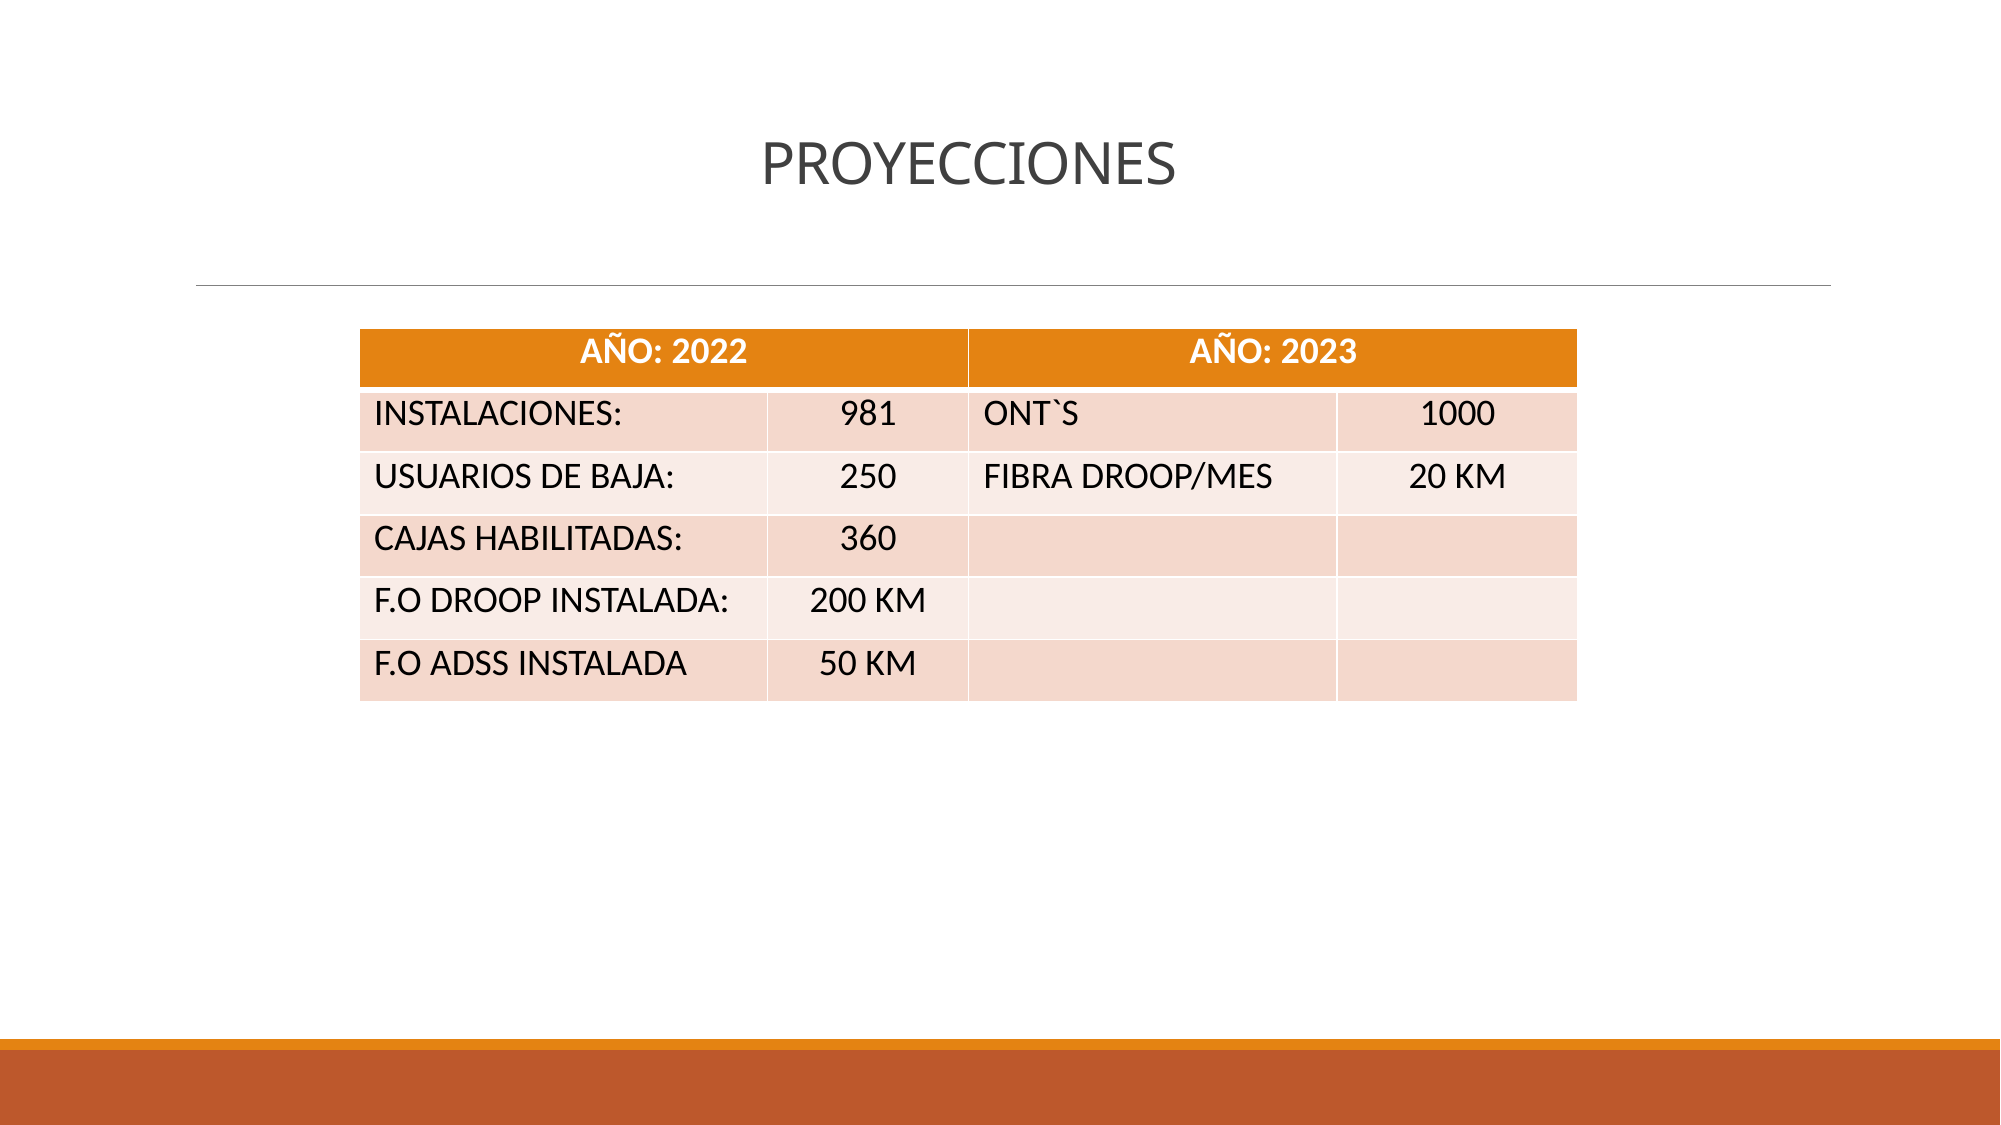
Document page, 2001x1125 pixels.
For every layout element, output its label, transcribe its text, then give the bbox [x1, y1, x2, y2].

table_cell [969, 516, 1336, 576]
table_cell F.O ADSS INSTALADA [360, 640, 767, 701]
table_cell 50 KM [768, 640, 968, 701]
table_cell FIBRA DROOP/MES [969, 453, 1336, 514]
table_cell CAJAS HABILITADAS: [360, 516, 767, 576]
table_cell [1338, 578, 1577, 639]
table_cell 250 [768, 453, 968, 514]
table_cell 981 [768, 393, 968, 451]
table_cell [1338, 516, 1577, 576]
table_header AÑO: 2022 [360, 329, 968, 387]
table_cell [969, 578, 1336, 639]
table_cell ONT`S [969, 393, 1336, 451]
table_cell [1338, 640, 1577, 701]
table_cell [969, 640, 1336, 701]
table_cell F.O DROOP INSTALADA: [360, 578, 767, 639]
table_cell 20 KM [1338, 453, 1577, 514]
table_cell INSTALACIONES: [360, 393, 767, 451]
table_header AÑO: 2023 [969, 329, 1577, 387]
title PROYECCIONES [143, 120, 1794, 204]
table_cell 360 [768, 516, 968, 576]
table_cell USUARIOS DE BAJA: [360, 453, 767, 514]
table_cell 1000 [1338, 393, 1577, 451]
table_cell 200 KM [768, 578, 968, 639]
